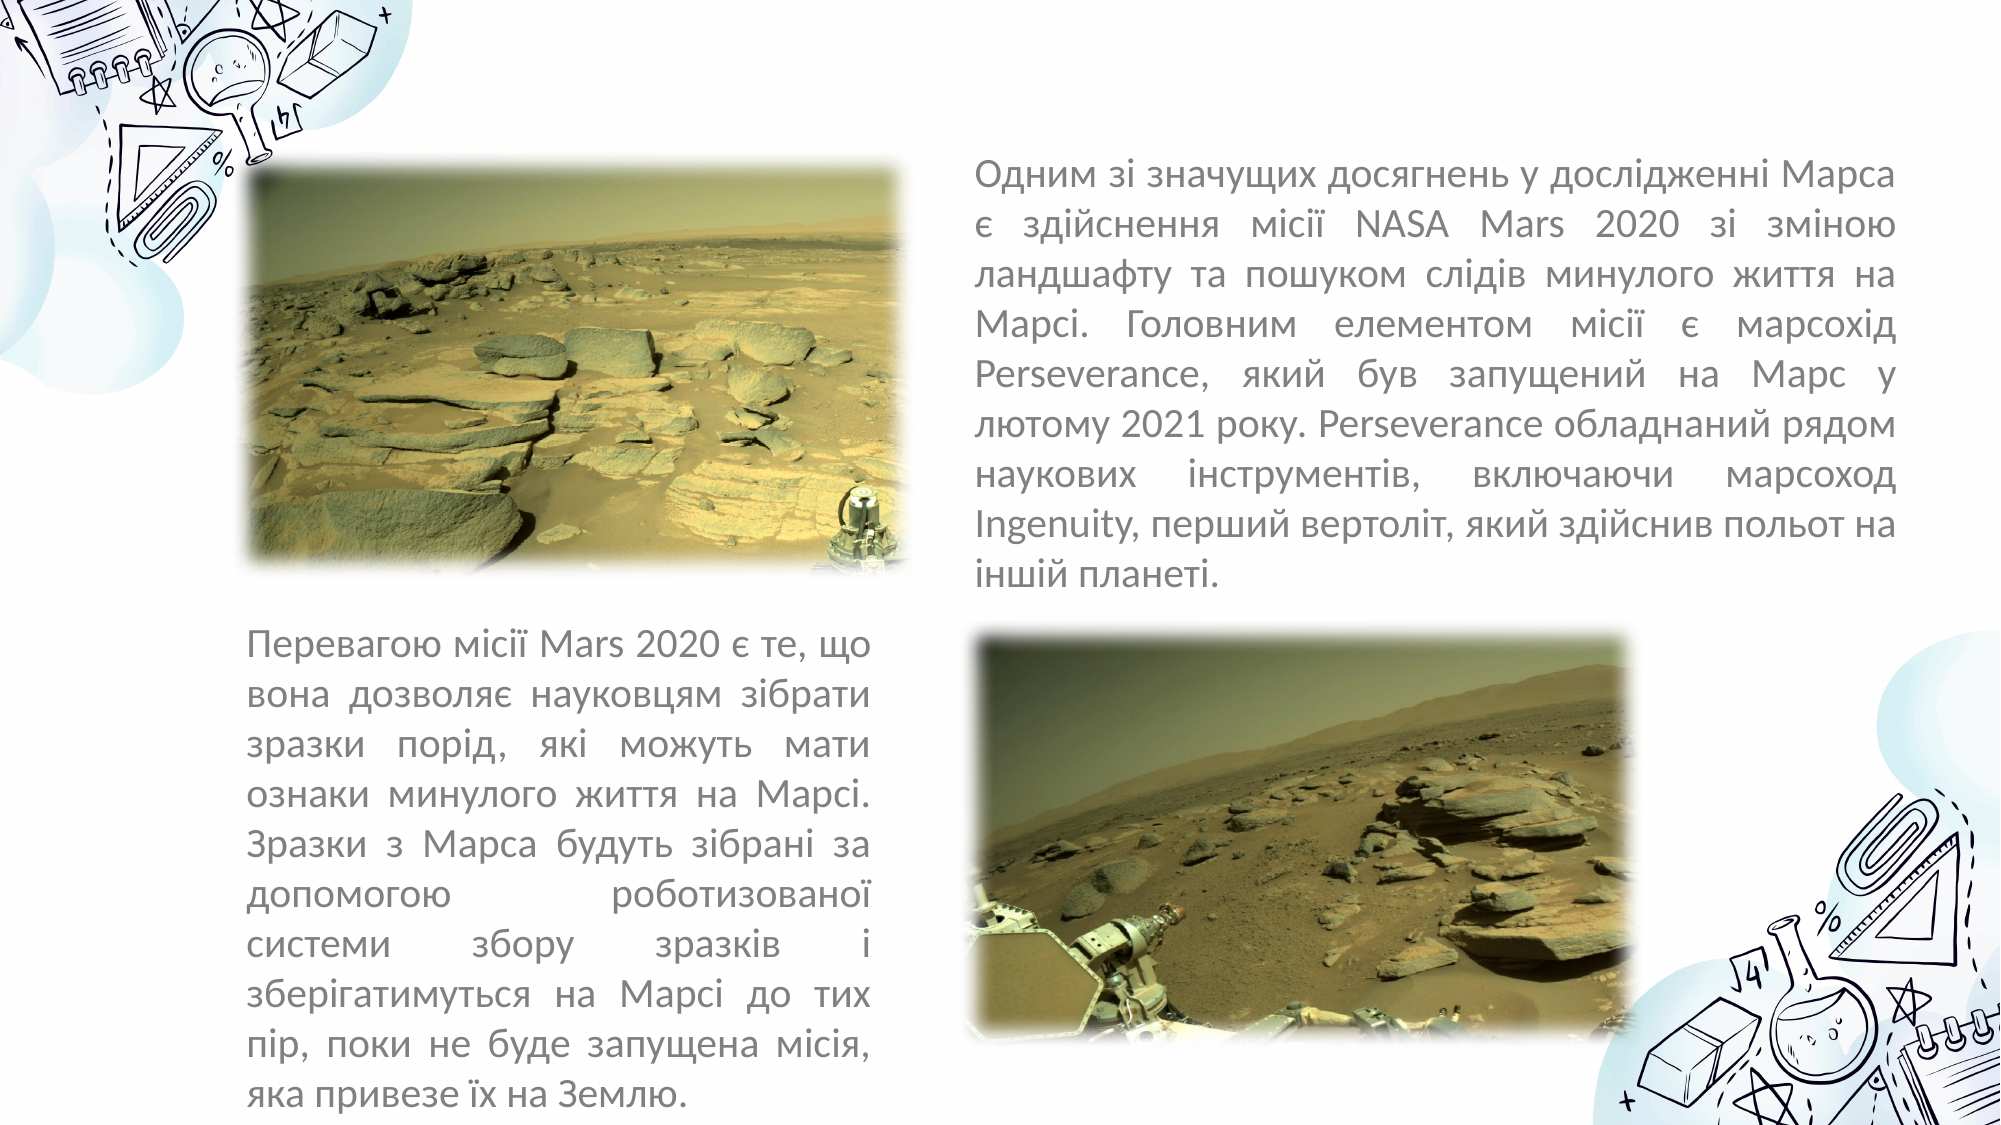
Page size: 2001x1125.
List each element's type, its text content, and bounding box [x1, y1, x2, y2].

text_box Перевагою місії Mars 2020 є те, що вона дозволяє науковцям зібрати зразки порід, які можуть мати ознаки минулого життя на Марсі. Зразки з Марса будуть зібрані за допомогою роботизованої системи збору зразків і зберігатимуться на Марсі до тих пір, поки не буде запущена місія, яка привезе їх на Землю. [231, 608, 887, 1124]
text_box Одним зі значущих досягнень у дослідженні Марса є здійснення місії NASA Mars 2020 зі зміною ландшафту та пошуком слідів минулого життя на Марсі. Головним елементом місії є марсохід Perseverance, який був запущений на Марс у лютому 2021 року. Perseverance обладнаний рядом наукових інструментів, включаючи марсоход Ingenuity, перший вертоліт, який здійснив польот на іншій планеті. [959, 138, 1912, 604]
picture [0, 0, 2000, 1125]
